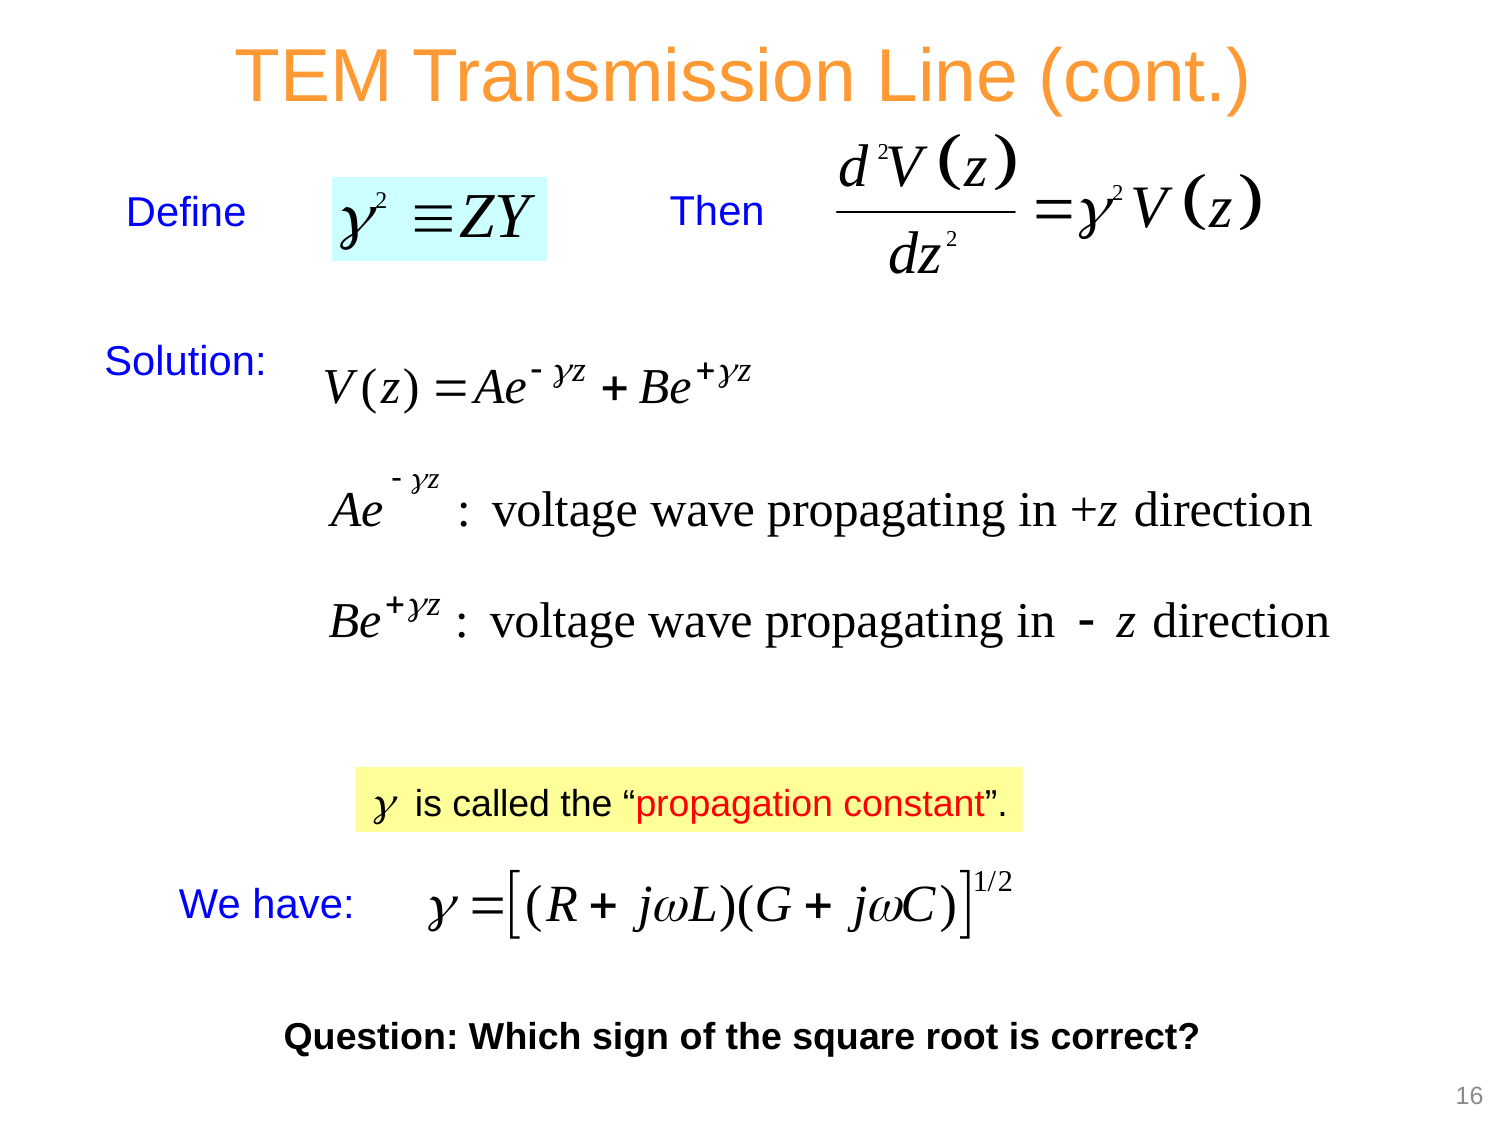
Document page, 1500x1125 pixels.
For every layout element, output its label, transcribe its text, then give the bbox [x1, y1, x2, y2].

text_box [319, 342, 1340, 661]
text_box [418, 856, 1024, 949]
text_box Define [111, 177, 290, 242]
text_box Solution: [89, 326, 311, 392]
text_box TEM Transmission Line (cont.) [35, 19, 1452, 124]
text_box Then [654, 176, 788, 242]
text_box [828, 128, 1266, 284]
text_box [331, 176, 548, 262]
text_box We have: [164, 869, 413, 935]
text_box Question: Which sign of the square root is correct? [268, 1004, 1217, 1065]
text_box  is called the “propagation constant”. [355, 767, 1023, 832]
slide_number 16 [1148, 1065, 1499, 1125]
